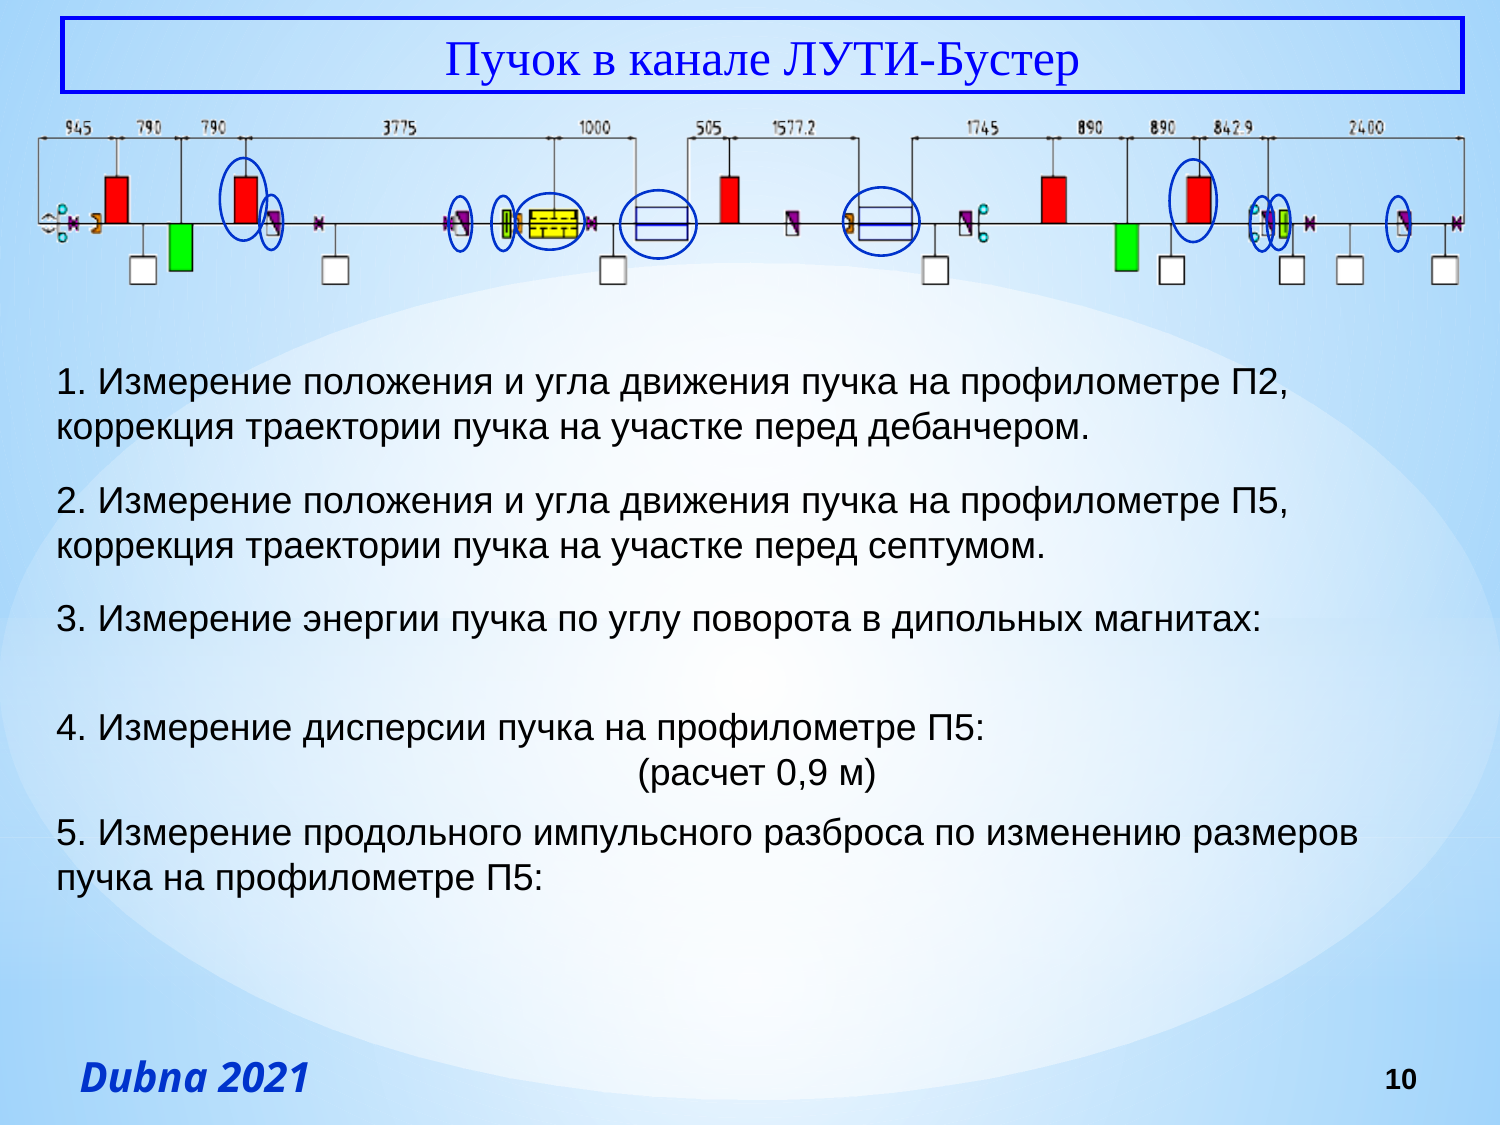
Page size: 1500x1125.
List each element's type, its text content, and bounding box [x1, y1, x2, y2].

picture [17, 97, 1498, 299]
text_box Dubna 2021 [64, 1043, 415, 1108]
text_box 2. Измерение положения и угла движения пучка на профилометре П5, коррекция траектории пучка на участке перед септумом. [41, 468, 1463, 573]
text_box 1. Измерение положения и угла движения пучка на профилометре П2, коррекция траектории пучка на участке перед дебанчером. [41, 349, 1463, 455]
slide_number 10 [1082, 1038, 1433, 1117]
text_box Пучок в канале ЛУТИ-Бустер [62, 17, 1463, 93]
